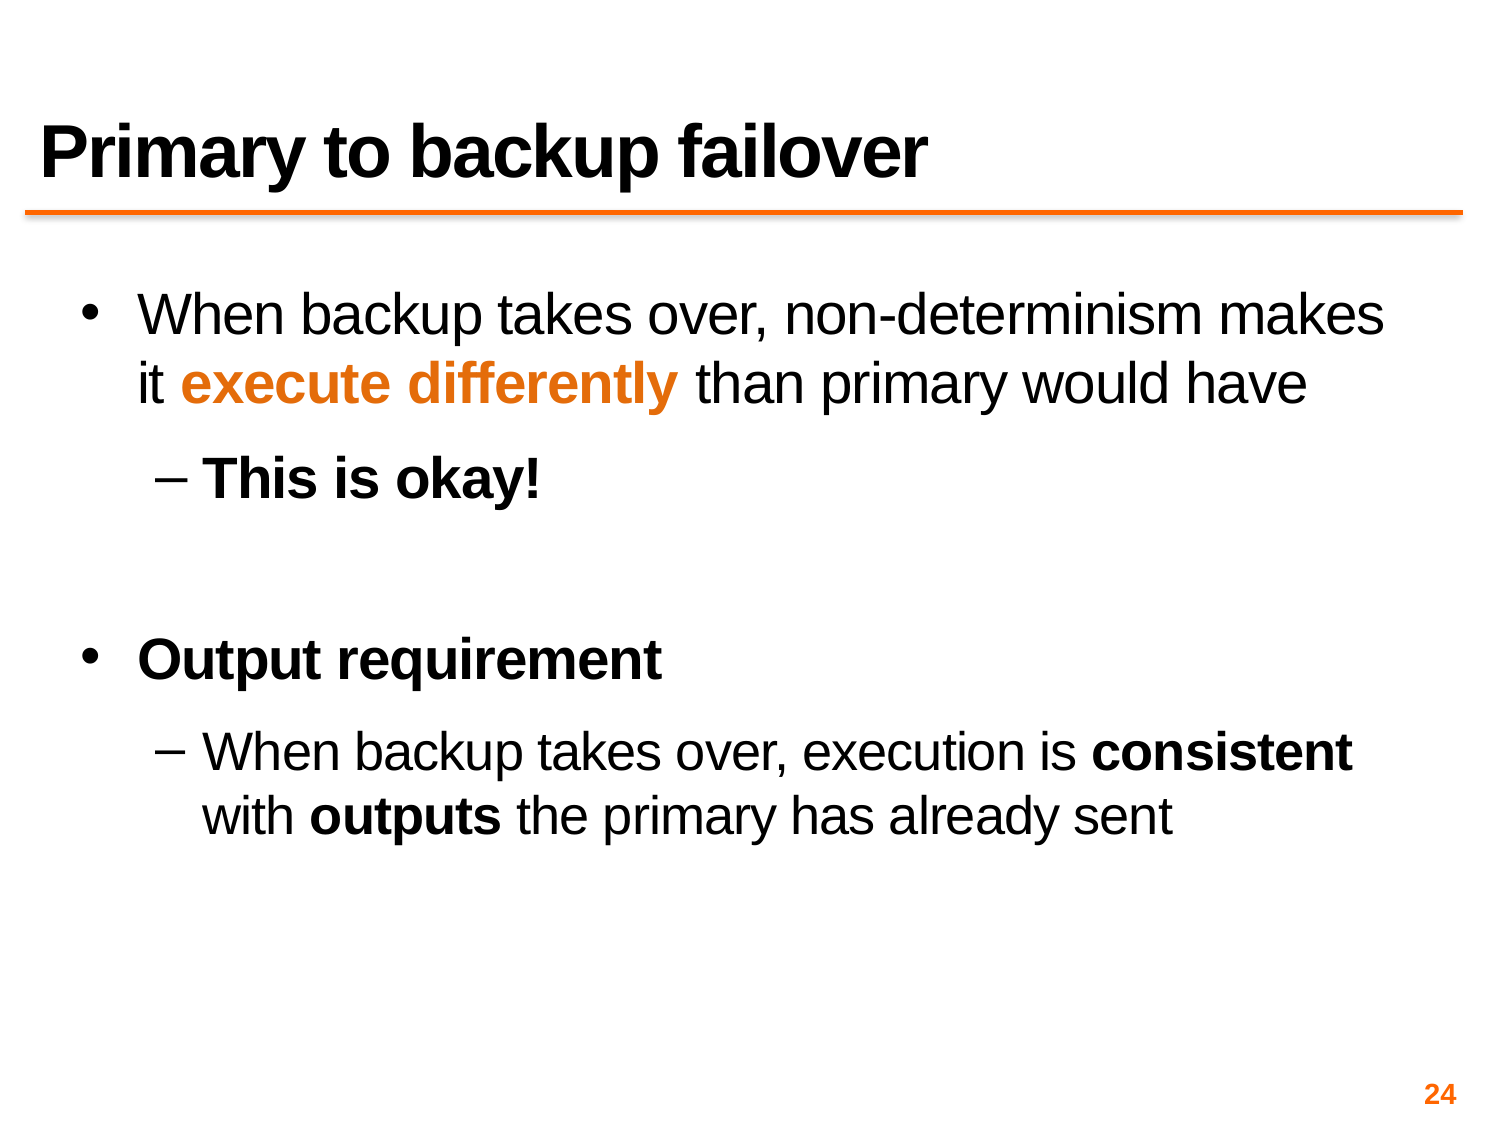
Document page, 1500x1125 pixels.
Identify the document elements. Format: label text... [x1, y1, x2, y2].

title Primary to backup failover [24, 24, 1463, 201]
slide_number 24 [1112, 1074, 1463, 1110]
list When backup takes over, non-determinism makes it execute differently than primary would have This is okay! Output requirement When backup takes over, execution is consistent with outputs the primary has already sent [74, 269, 1424, 1096]
